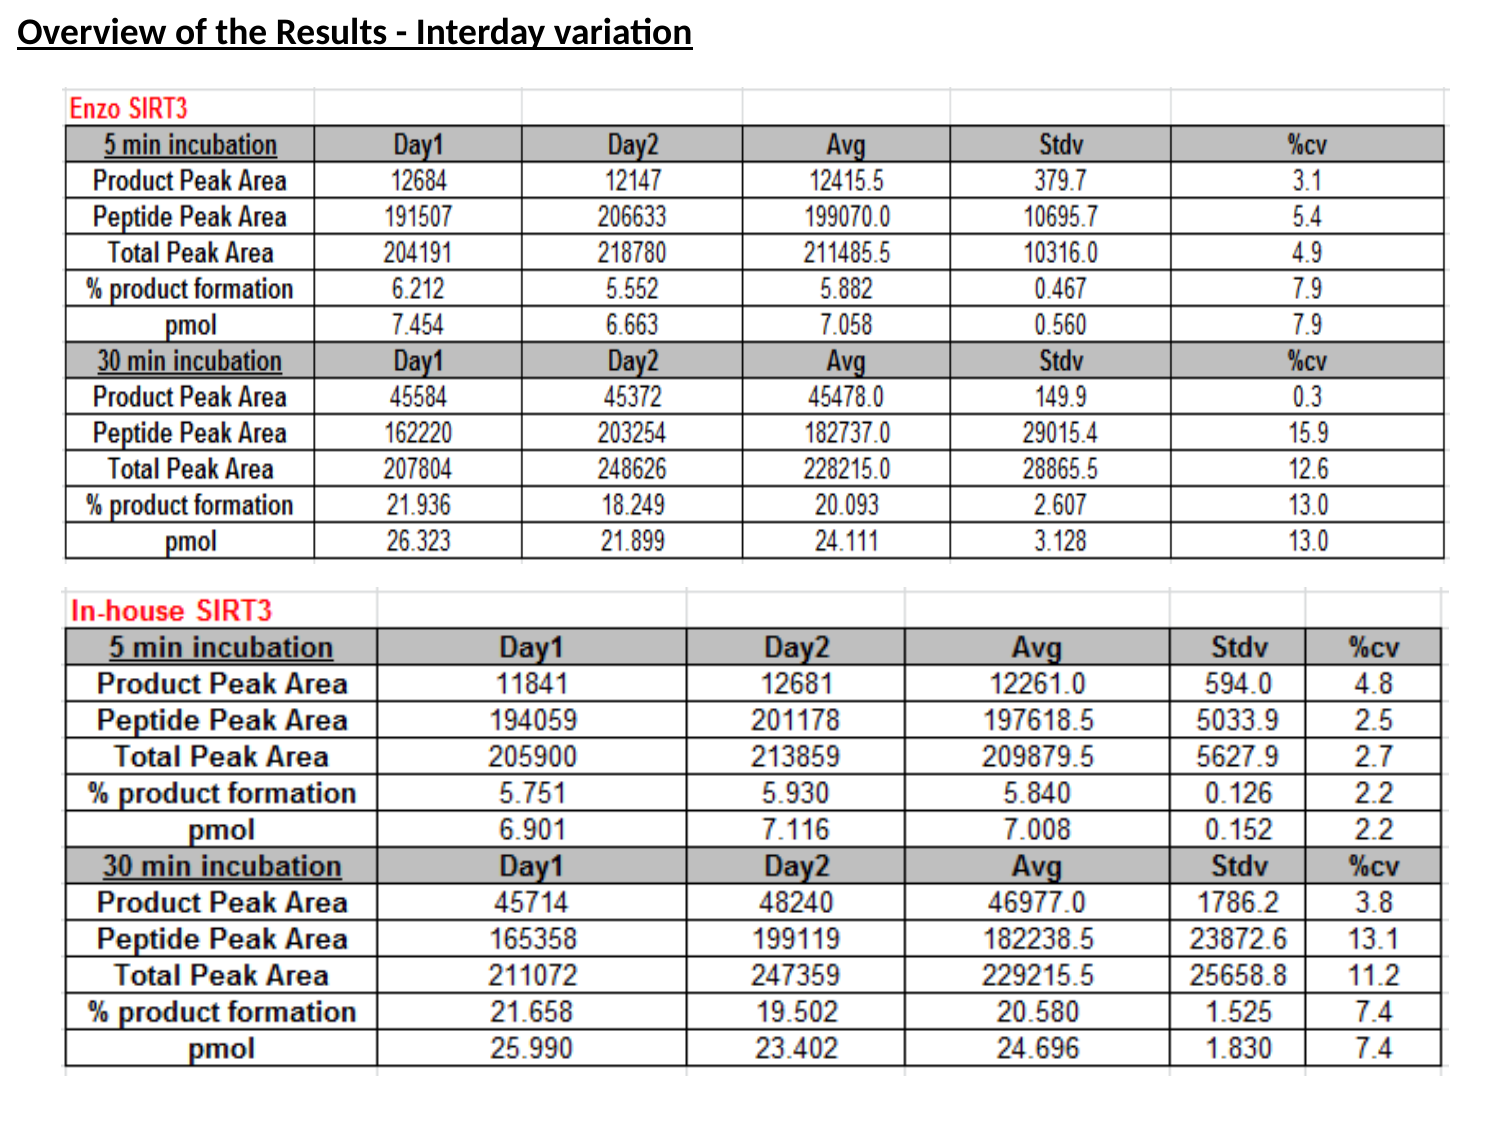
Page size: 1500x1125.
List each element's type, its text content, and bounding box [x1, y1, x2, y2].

picture [60, 587, 1449, 1076]
text_box Overview of the Results - Interday variation [2, 0, 709, 60]
picture [62, 87, 1451, 564]
